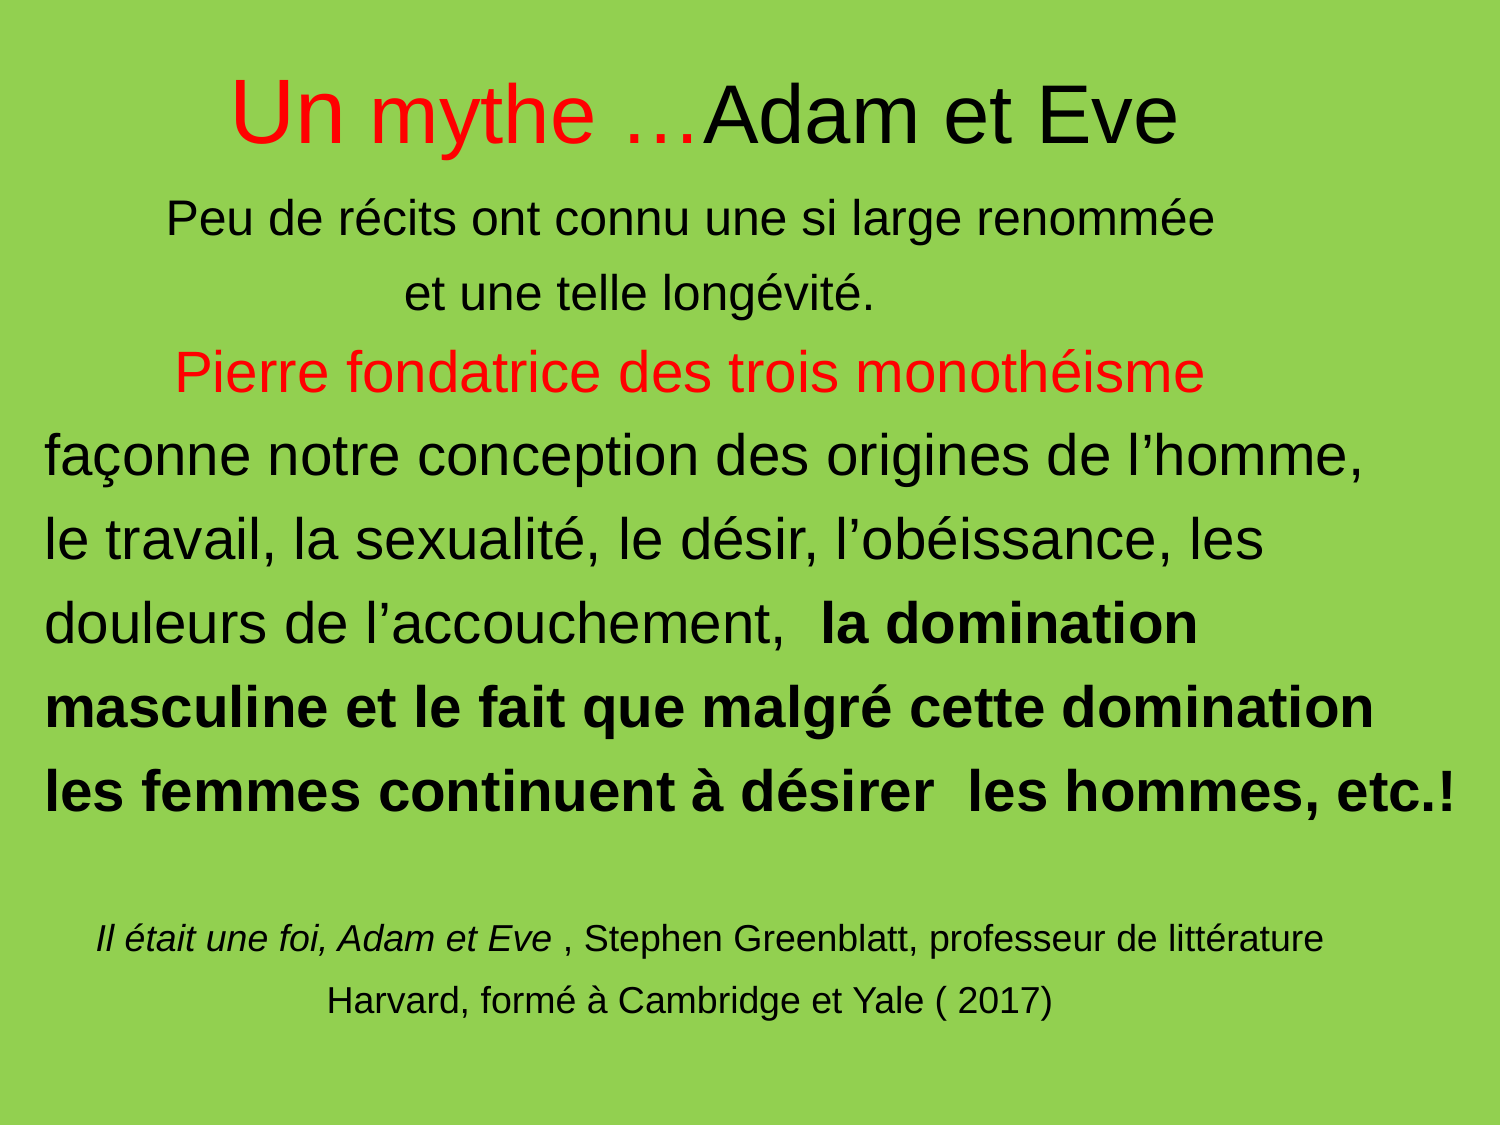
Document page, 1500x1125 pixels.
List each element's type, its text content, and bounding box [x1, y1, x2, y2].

title Un mythe …Adam et Eve [0, 50, 1500, 193]
subtitle Peu de récits ont connu une si large renommée et une telle longévité. Pierre fondatrice des trois monothéisme façonne notre conception des origines de l’homme, le travail, la sexualité, le désir, l’obéissance, les douleurs de l’accouchement, la domination masculine et le fait que malgré cette domination les femmes continuent à désirer les hommes, etc.! Il était une foi, Adam et Eve , Stephen Greenblatt, professeur de littérature Harvard, formé à Cambridge et Yale ( 2017) [11, 192, 1500, 1125]
